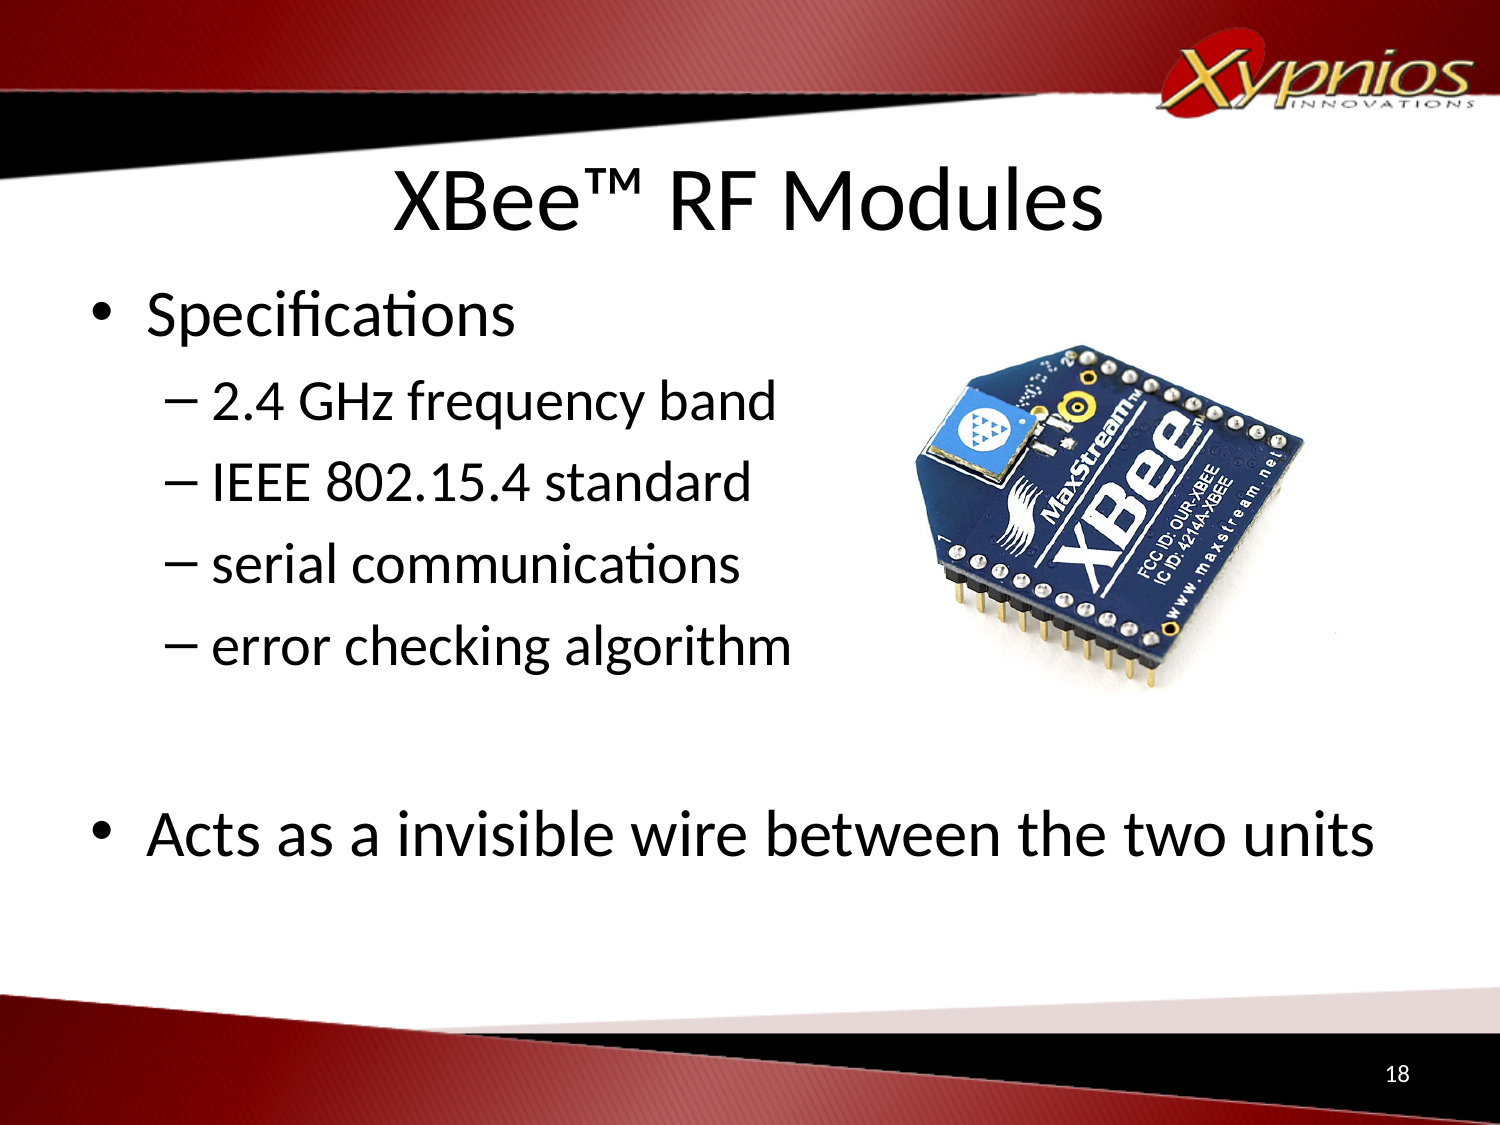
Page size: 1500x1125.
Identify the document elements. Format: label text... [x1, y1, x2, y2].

list Specifications 2.4 GHz frequency band IEEE 802.15.4 standard serial communications error checking algorithm Acts as a invisible wire between the two units [75, 262, 1425, 1005]
slide_number 18 [1074, 1042, 1425, 1103]
title XBee™ RF Modules [75, 99, 1425, 262]
picture [0, 0, 1500, 1125]
